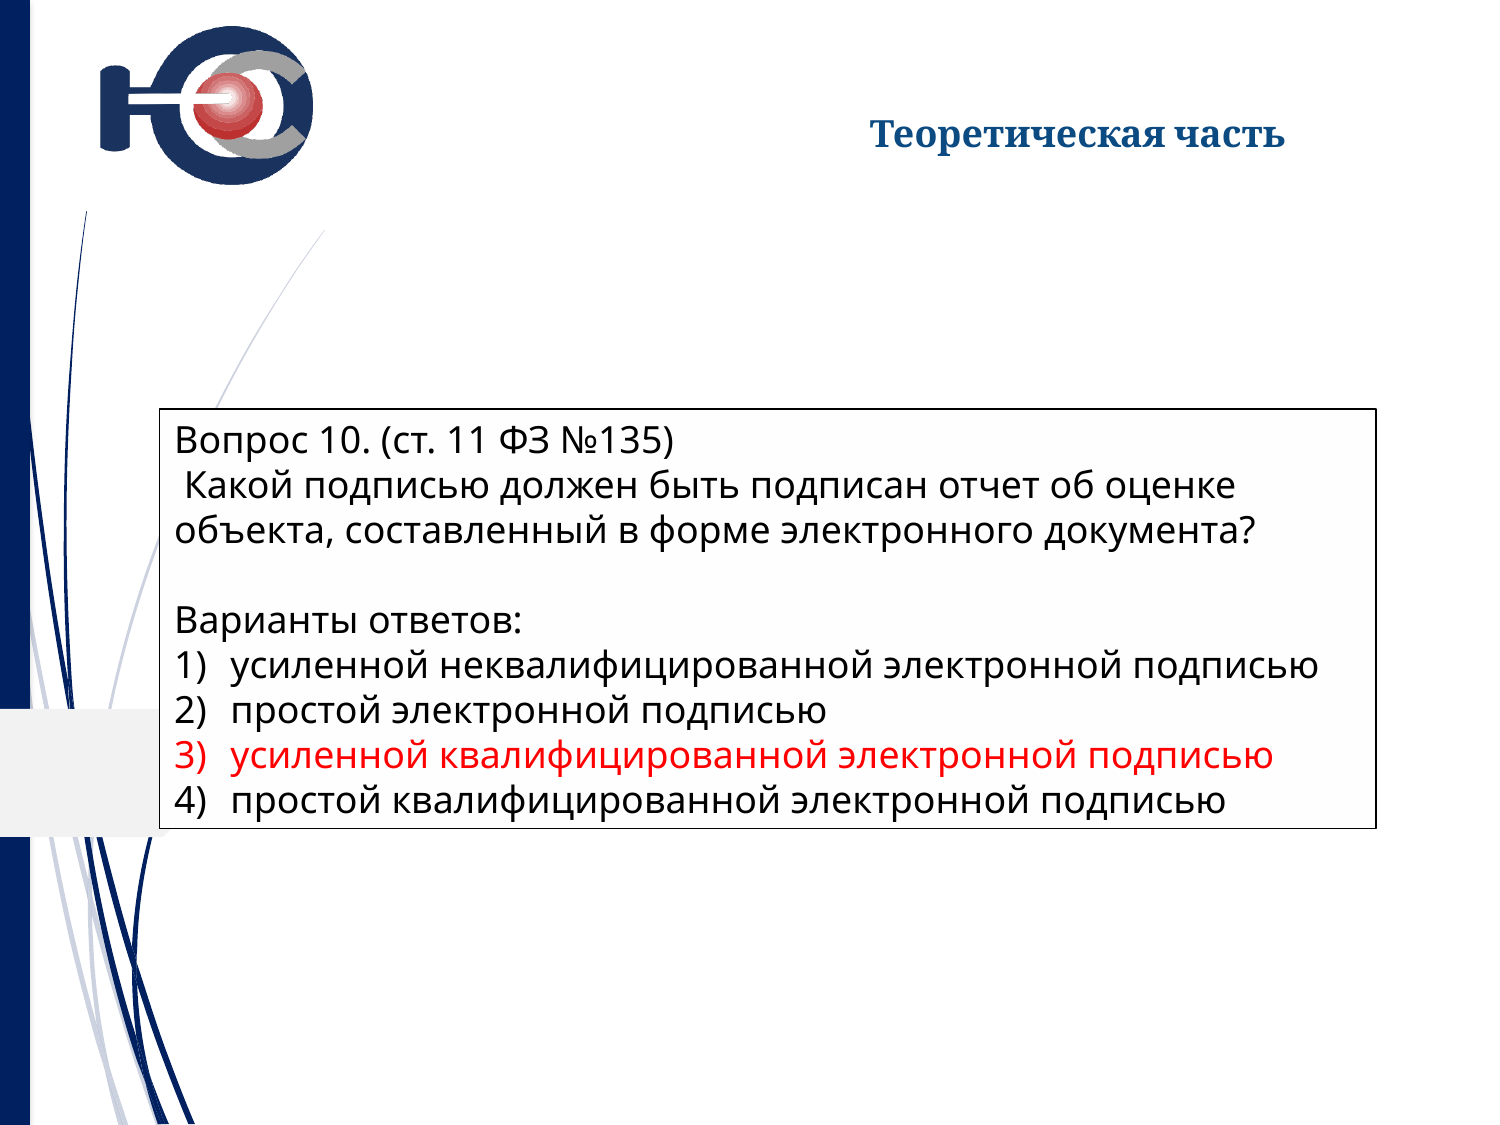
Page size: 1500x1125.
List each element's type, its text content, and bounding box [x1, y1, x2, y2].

picture [100, 26, 314, 185]
text_box Вопрос 10. (ст. 11 ФЗ №135) Какой подписью должен быть подписан отчет об оценке объекта, составленный в форме электронного документа? Варианты ответов: усиленной неквалифицированной электронной подписью простой электронной подписью усиленной квалифицированной электронной подписью простой квалифицированной электронной подписью [159, 408, 1377, 829]
text_box Теоретическая часть [738, 103, 1301, 163]
